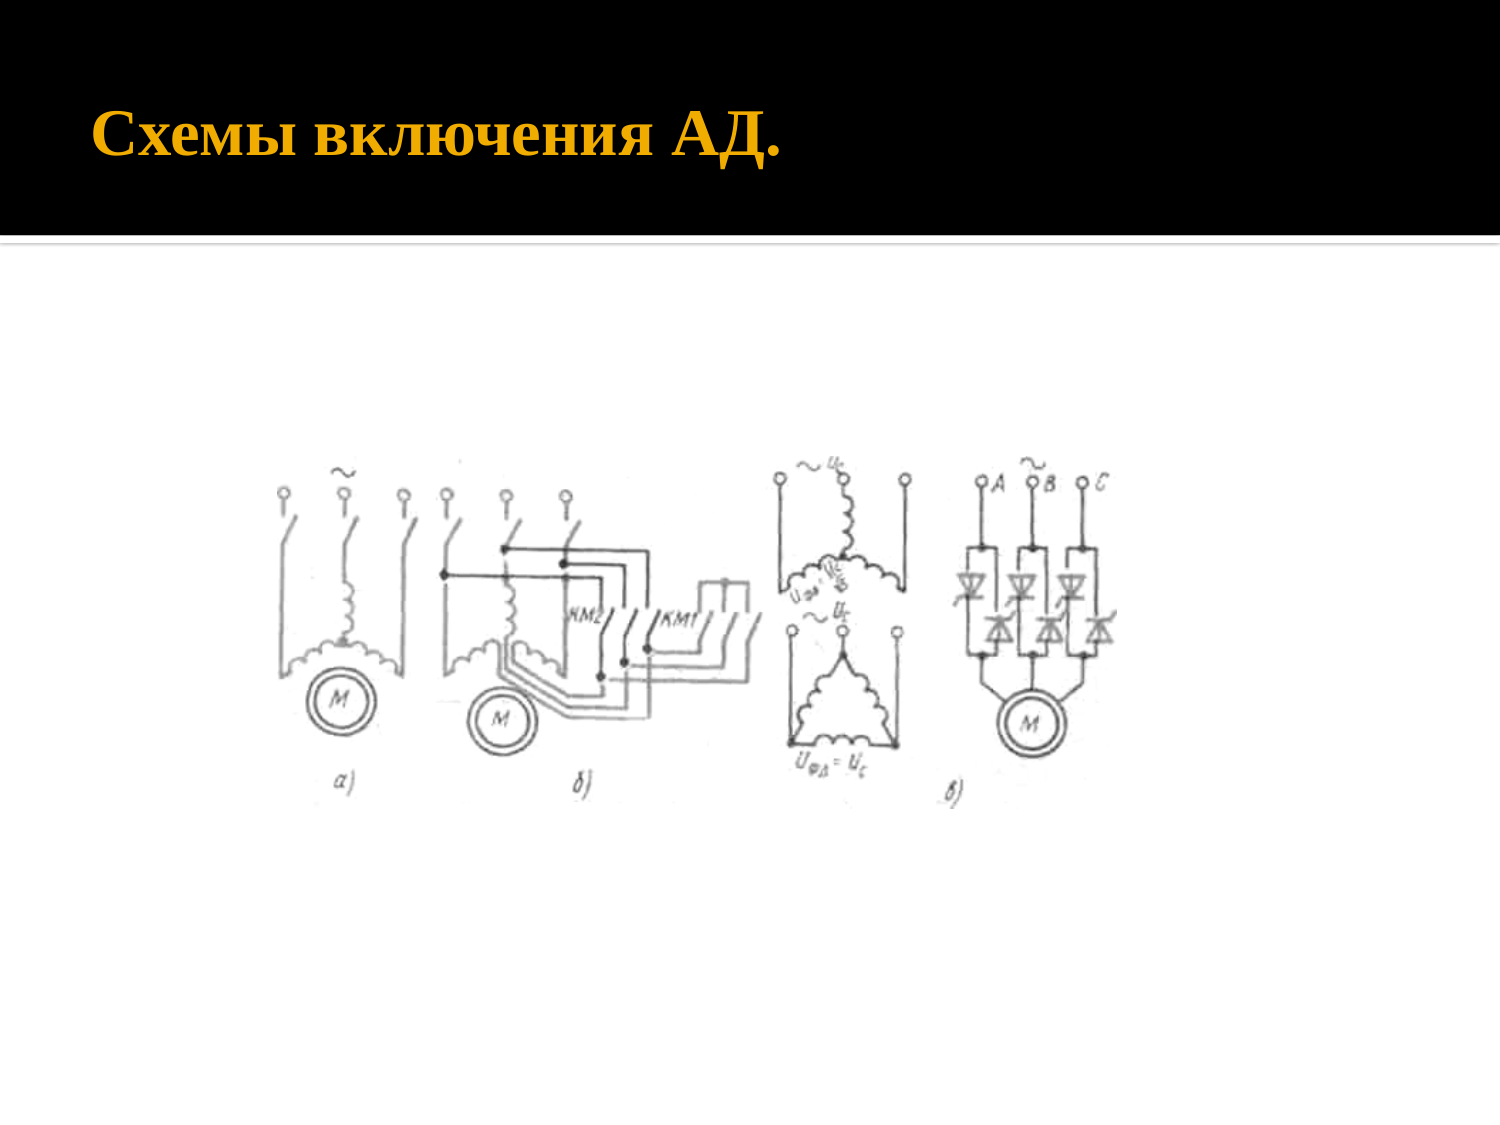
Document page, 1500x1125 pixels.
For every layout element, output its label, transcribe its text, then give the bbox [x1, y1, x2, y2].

title Схемы включения АД. [75, 25, 1425, 231]
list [277, 456, 1117, 809]
